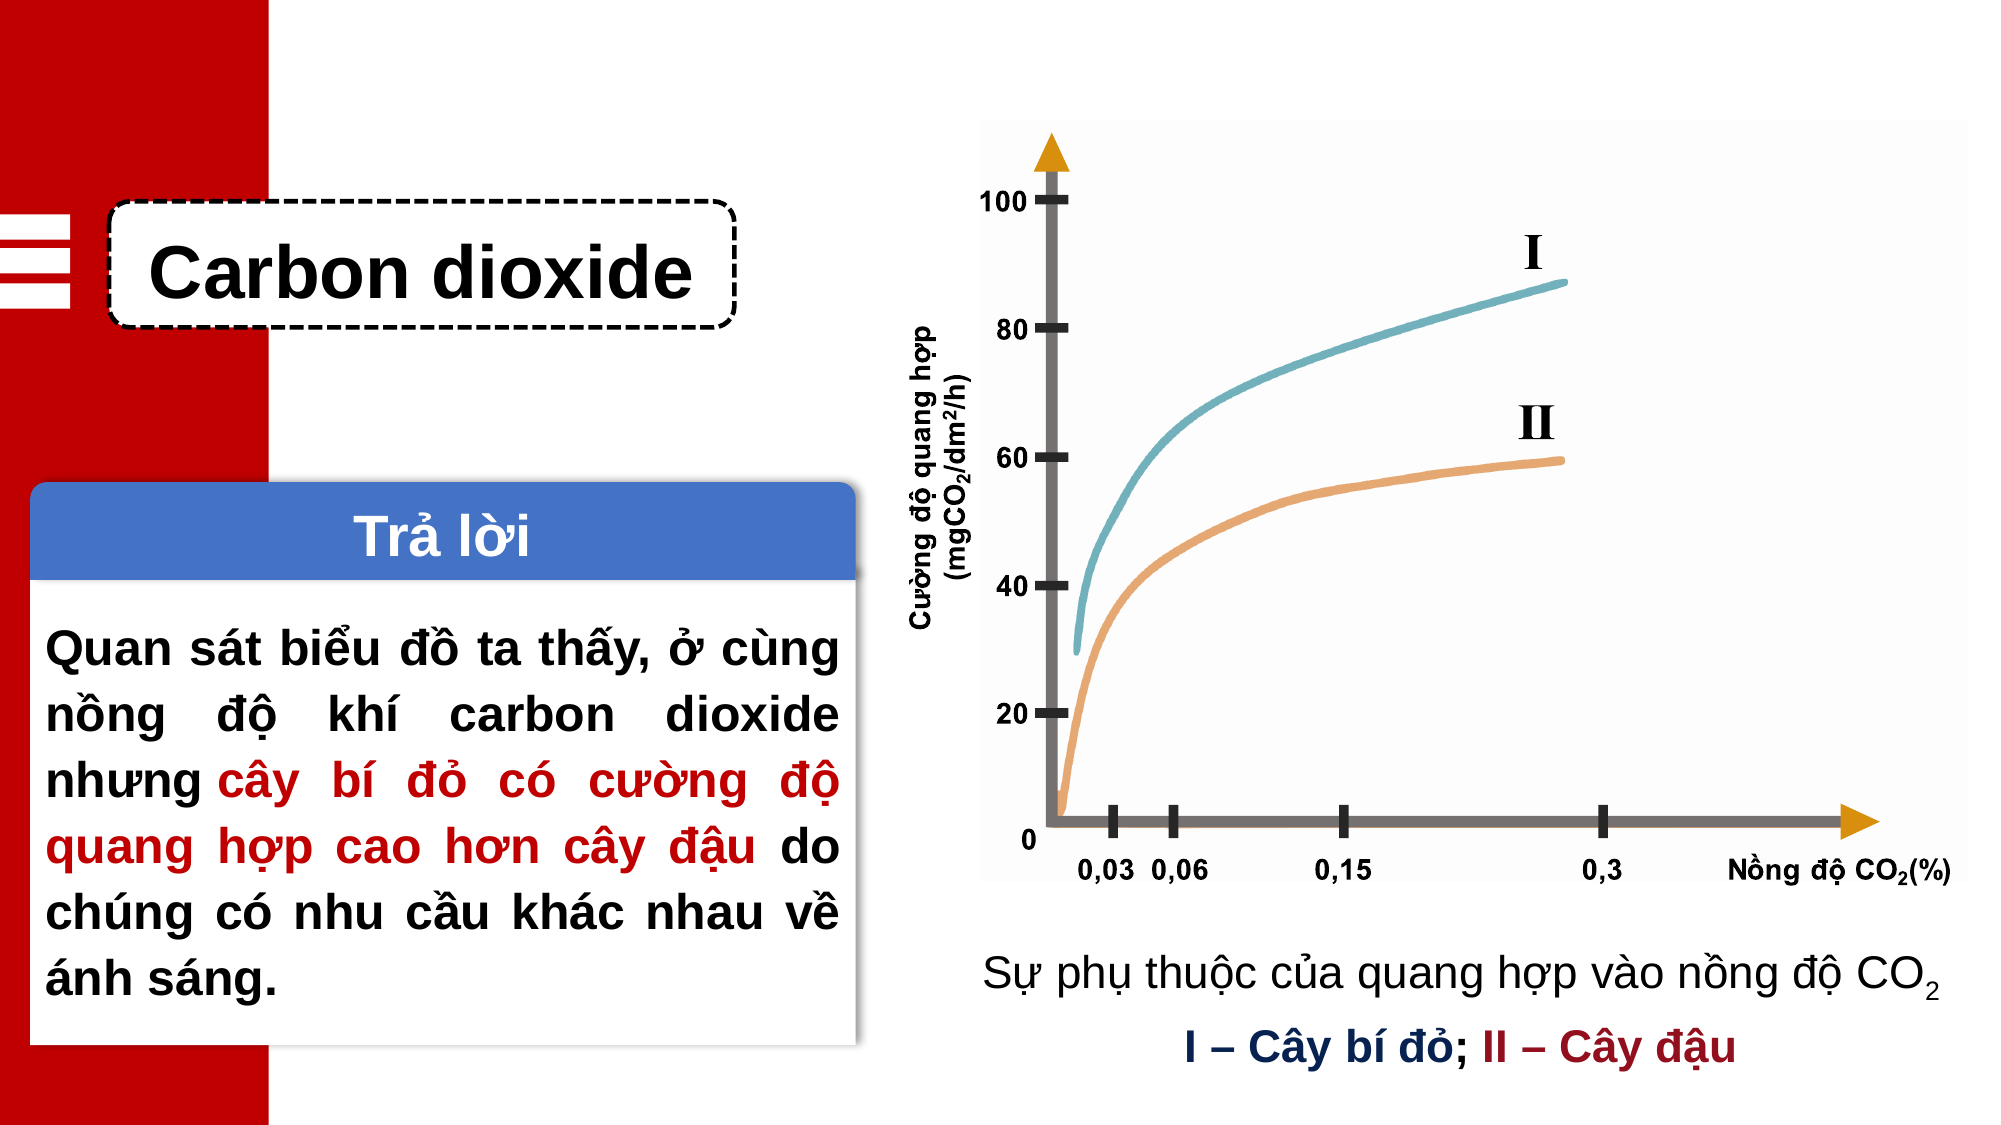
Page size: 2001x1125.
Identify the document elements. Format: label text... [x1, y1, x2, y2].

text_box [30, 482, 856, 1046]
text_box Carbon dioxide [107, 200, 736, 329]
text_box Sự phụ thuộc của quang hợp vào nồng độ CO2 I – Cây bí đỏ; II – Cây đậu [908, 923, 2000, 1079]
text_box [0, 282, 71, 310]
text_box [0, 0, 270, 1125]
text_box [0, 213, 71, 241]
text_box [0, 247, 71, 274]
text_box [891, 121, 1968, 905]
